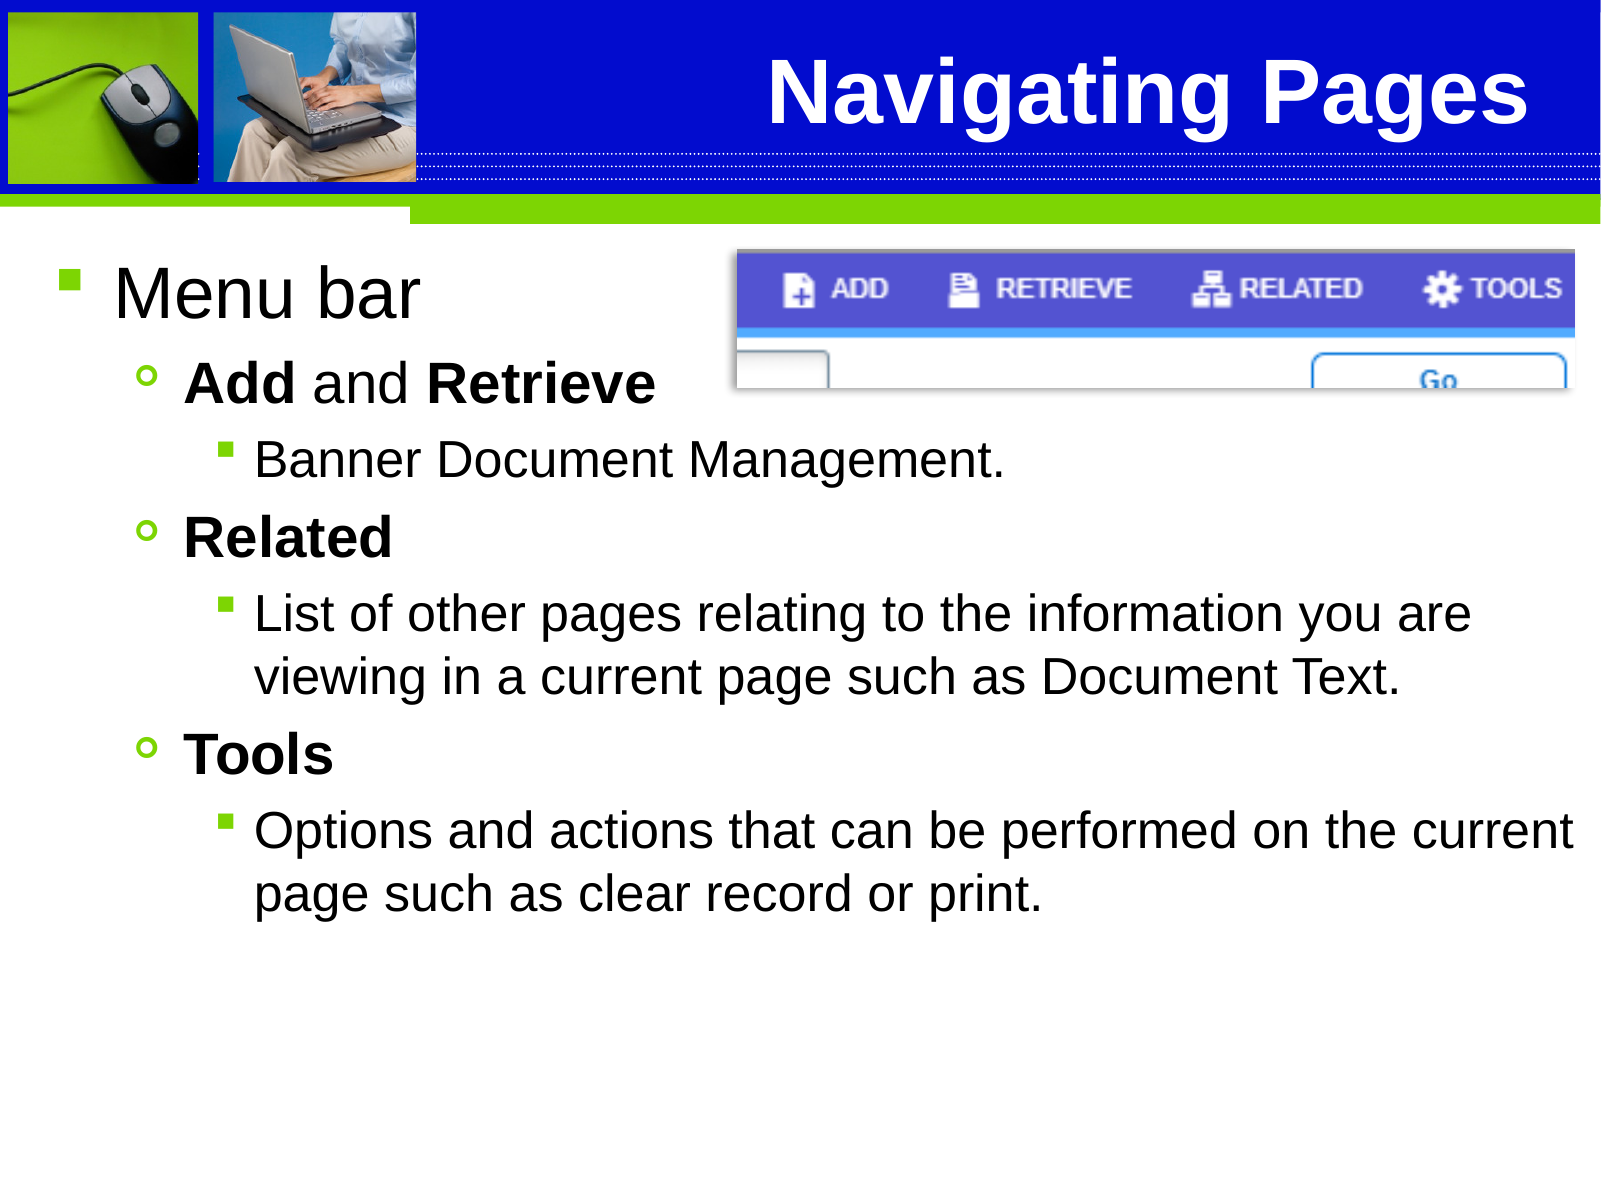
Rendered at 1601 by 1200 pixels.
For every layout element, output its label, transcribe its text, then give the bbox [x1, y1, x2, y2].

list Menu bar Add and Retrieve Banner Document Management. Related List of other pages relating to the information you are viewing in a current page such as Document Text. Tools Options and actions that can be performed on the current page such as clear record or print. [37, 237, 1601, 1177]
picture [8, 13, 199, 184]
picture [737, 249, 1575, 388]
title Navigating Pages [439, 39, 1548, 134]
picture [214, 13, 417, 182]
